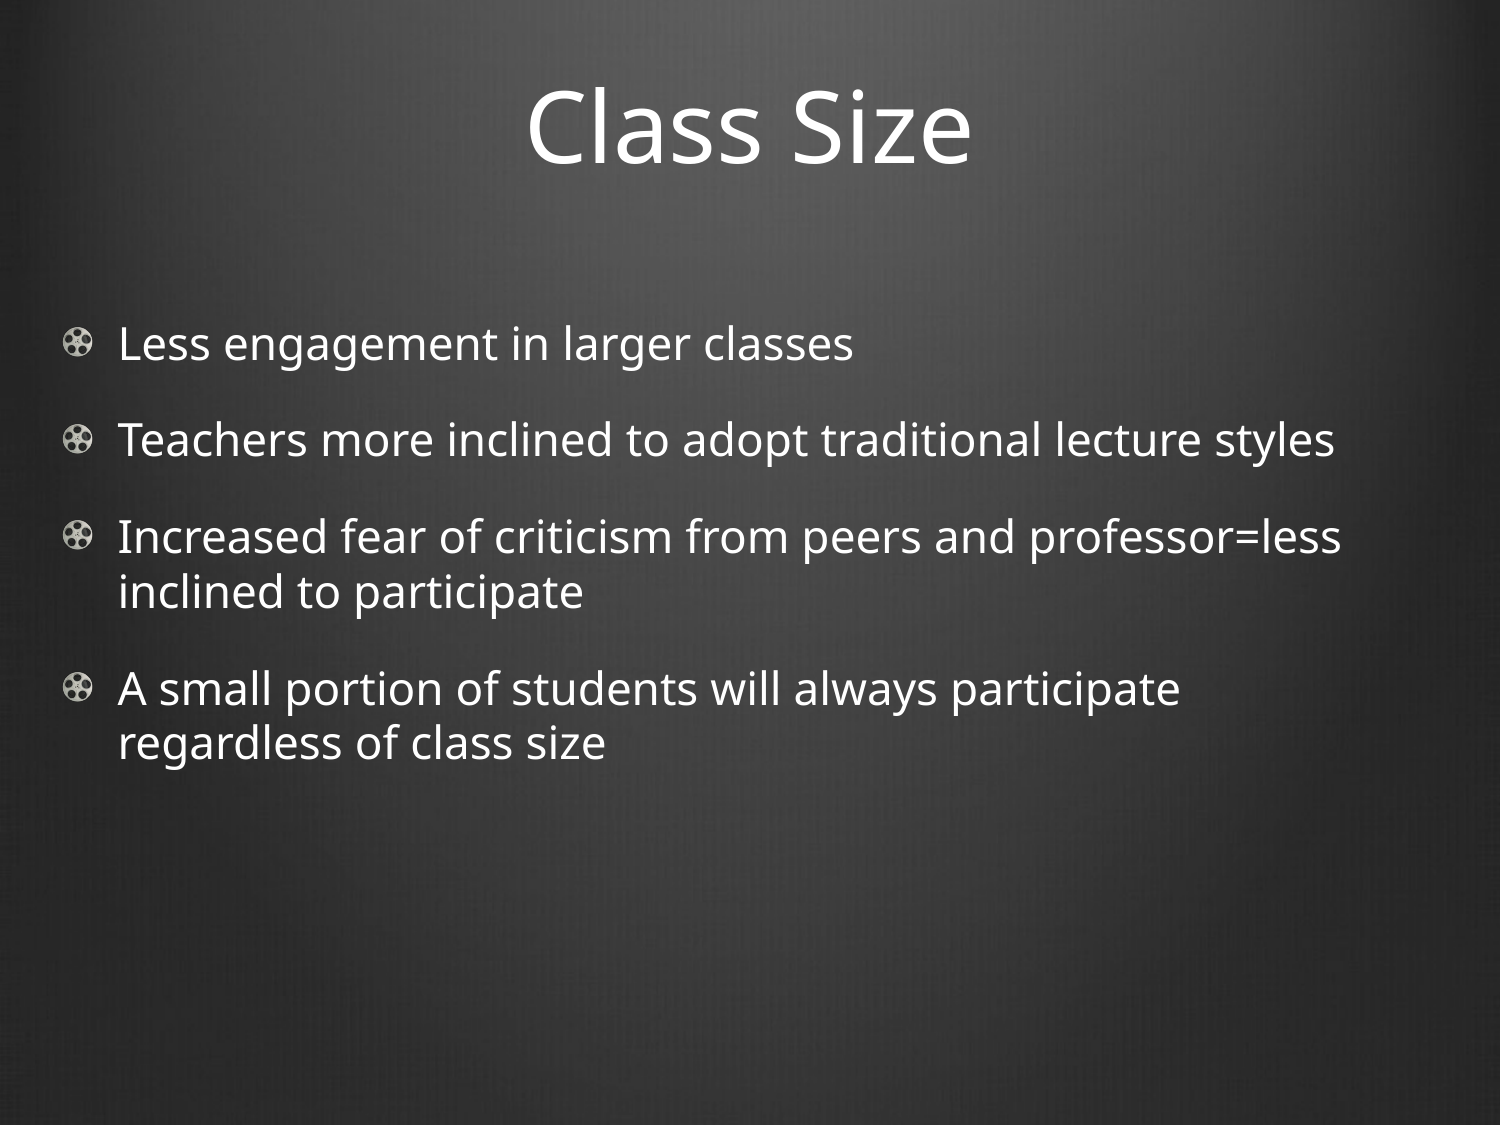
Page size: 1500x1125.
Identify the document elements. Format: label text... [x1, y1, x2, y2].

picture [61, 518, 94, 551]
picture [61, 325, 94, 358]
title Class Size [112, 19, 1388, 227]
picture [61, 670, 94, 703]
picture [61, 422, 94, 455]
list Less engagement in larger classes Teachers more inclined to adopt traditional lecture styles Increased fear of criticism from peers and professor=less inclined to participate A small portion of students will always participate regardless of class size [46, 306, 1388, 1005]
